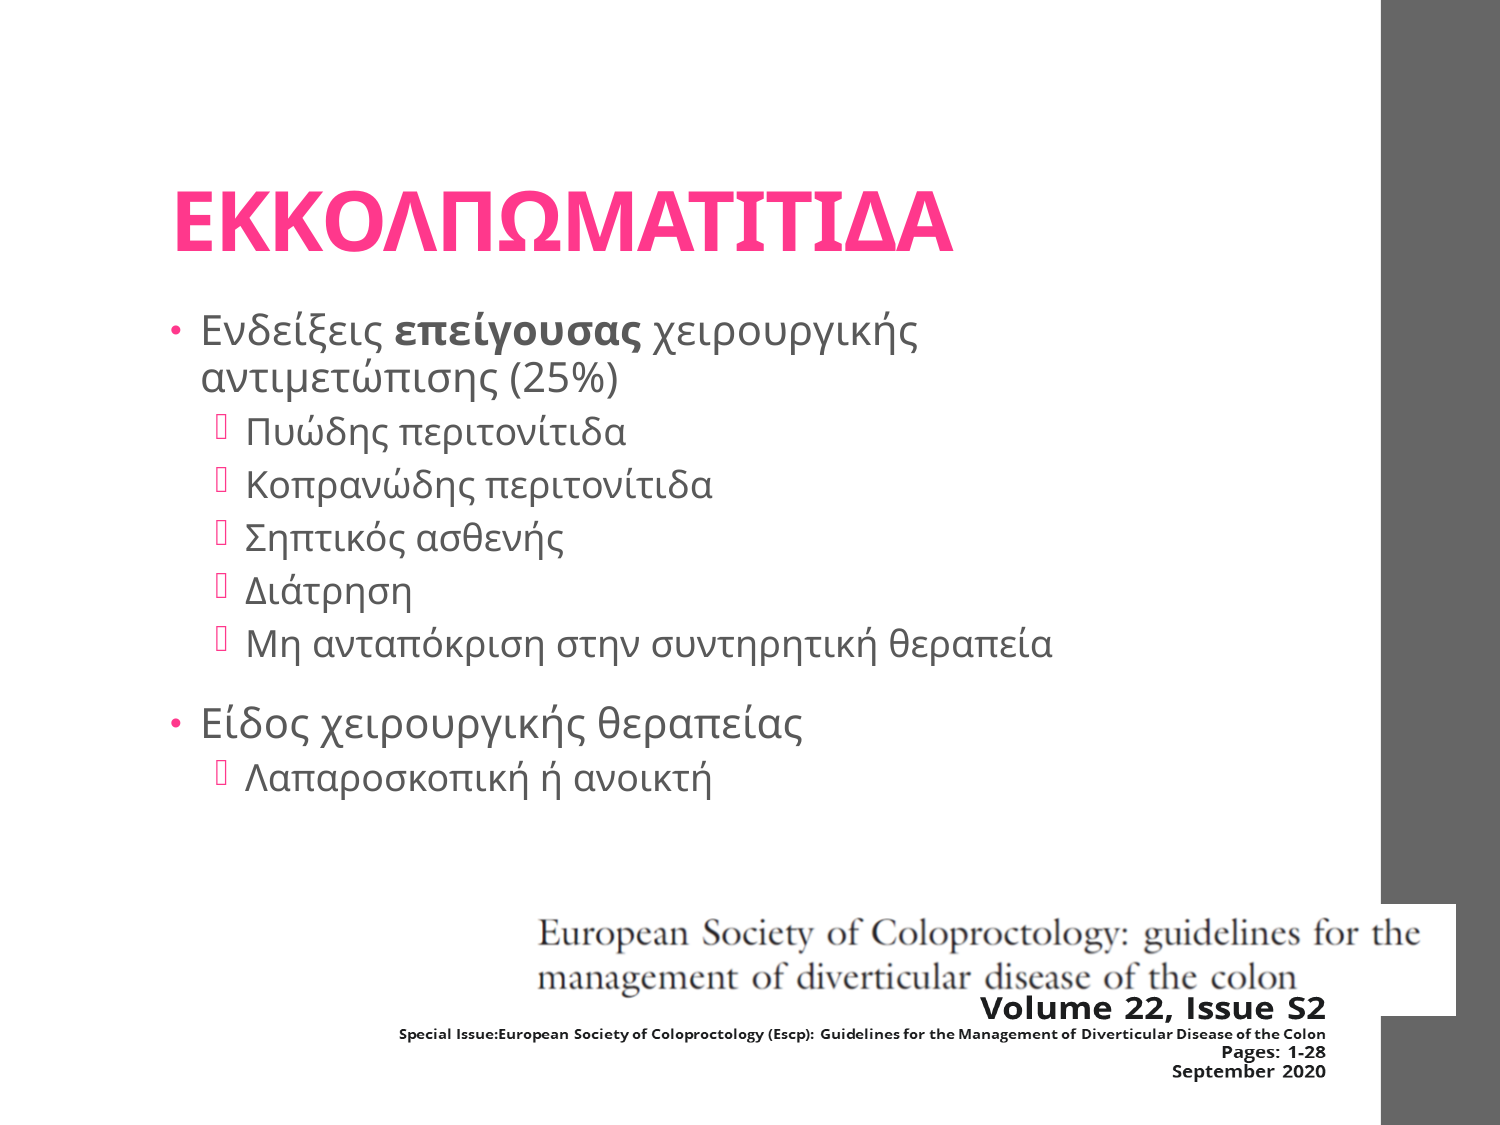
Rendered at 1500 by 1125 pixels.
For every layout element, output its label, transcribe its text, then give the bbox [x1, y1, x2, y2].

list Ενδείξεις επείγουσας χειρουργικής αντιμετώπισης (25%) Πυώδης περιτονίτιδα Κοπρανώδης περιτονίτιδα Σηπτικός ασθενής Διάτρηση Μη ανταπόκριση στην συντηρητική θεραπεία Είδος χειρουργικής θεραπείας Λαπαροσκοπική ή ανοικτή [155, 299, 1213, 1014]
title ΕΚΚΟΛΠΩΜΑΤΙΤΙΔΑ [155, 60, 1348, 278]
picture [390, 904, 1456, 1093]
